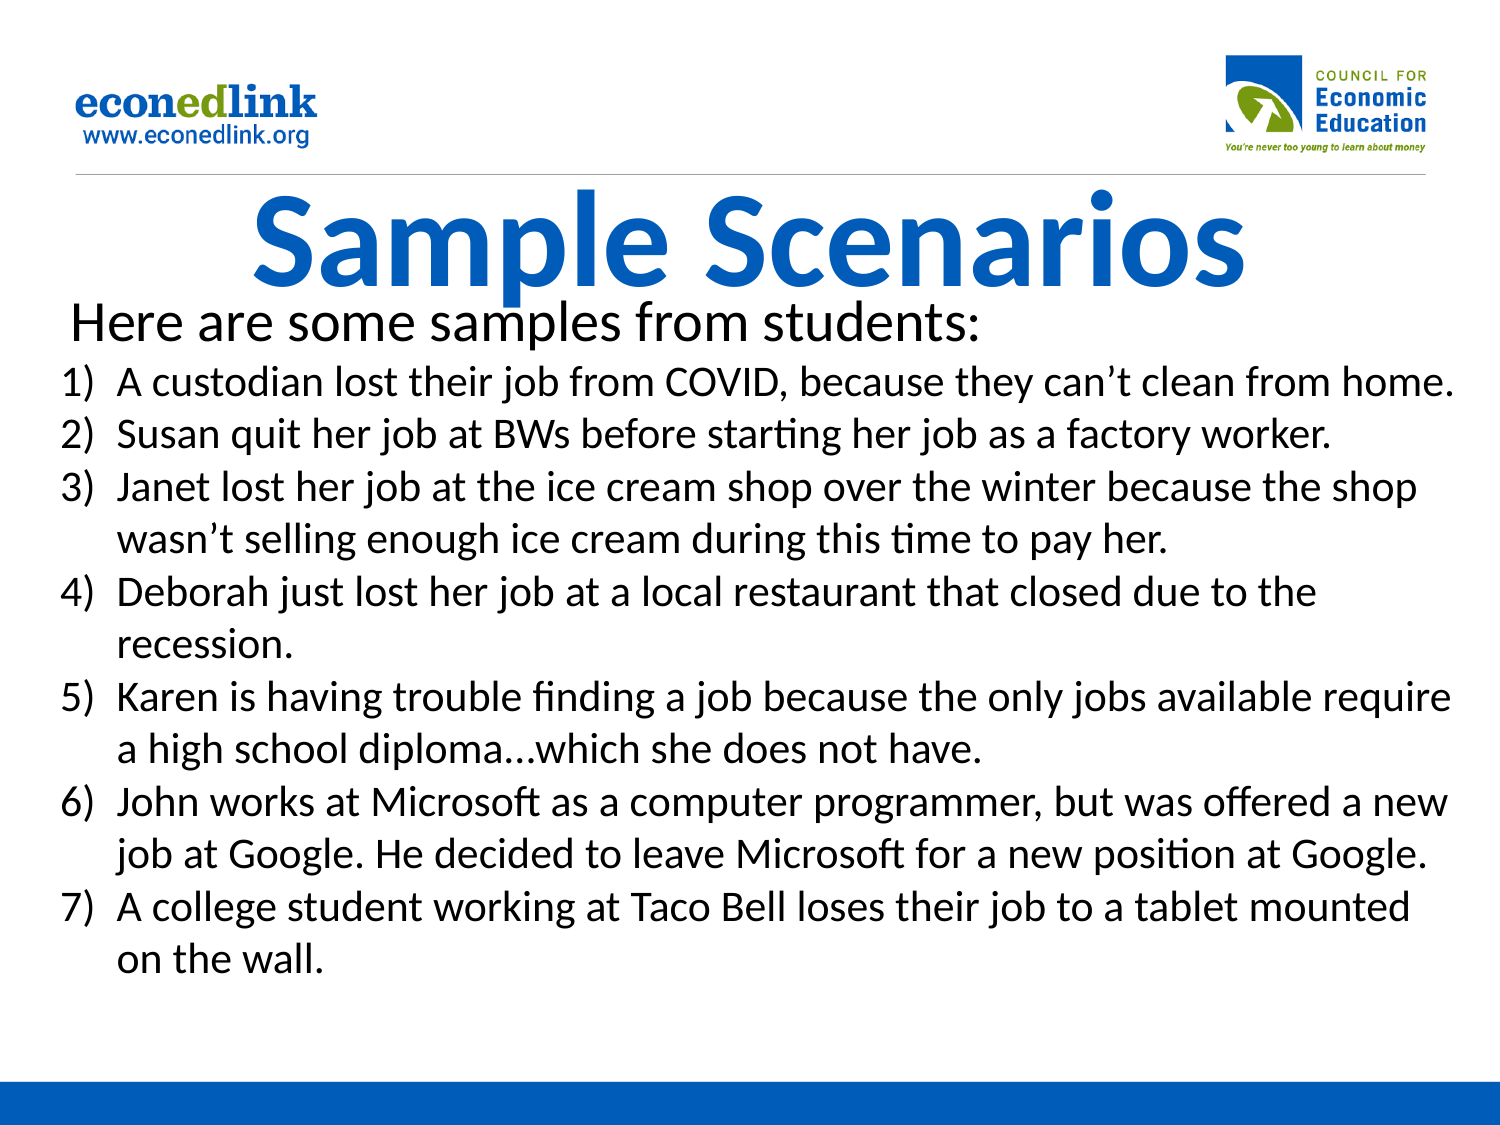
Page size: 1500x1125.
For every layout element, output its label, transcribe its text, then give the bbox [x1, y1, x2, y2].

picture [0, 0, 1500, 1125]
title Sample Scenarios [75, 149, 1425, 275]
list Here are some samples from students: A custodian lost their job from COVID, because they can’t clean from home. Susan quit her job at BWs before starting her job as a factory worker. Janet lost her job at the ice cream shop over the winter because the shop wasn’t selling enough ice cream during this time to pay her. Deborah just lost her job at a local restaurant that closed due to the recession. Karen is having trouble finding a job because the only jobs available require a high school diploma...which she does not have. John works at Microsoft as a computer programmer, but was offered a new job at Google. He decided to leave Microsoft for a new position at Google. A college student working at Taco Bell loses their job to a tablet mounted on the wall. [26, 275, 1474, 1058]
